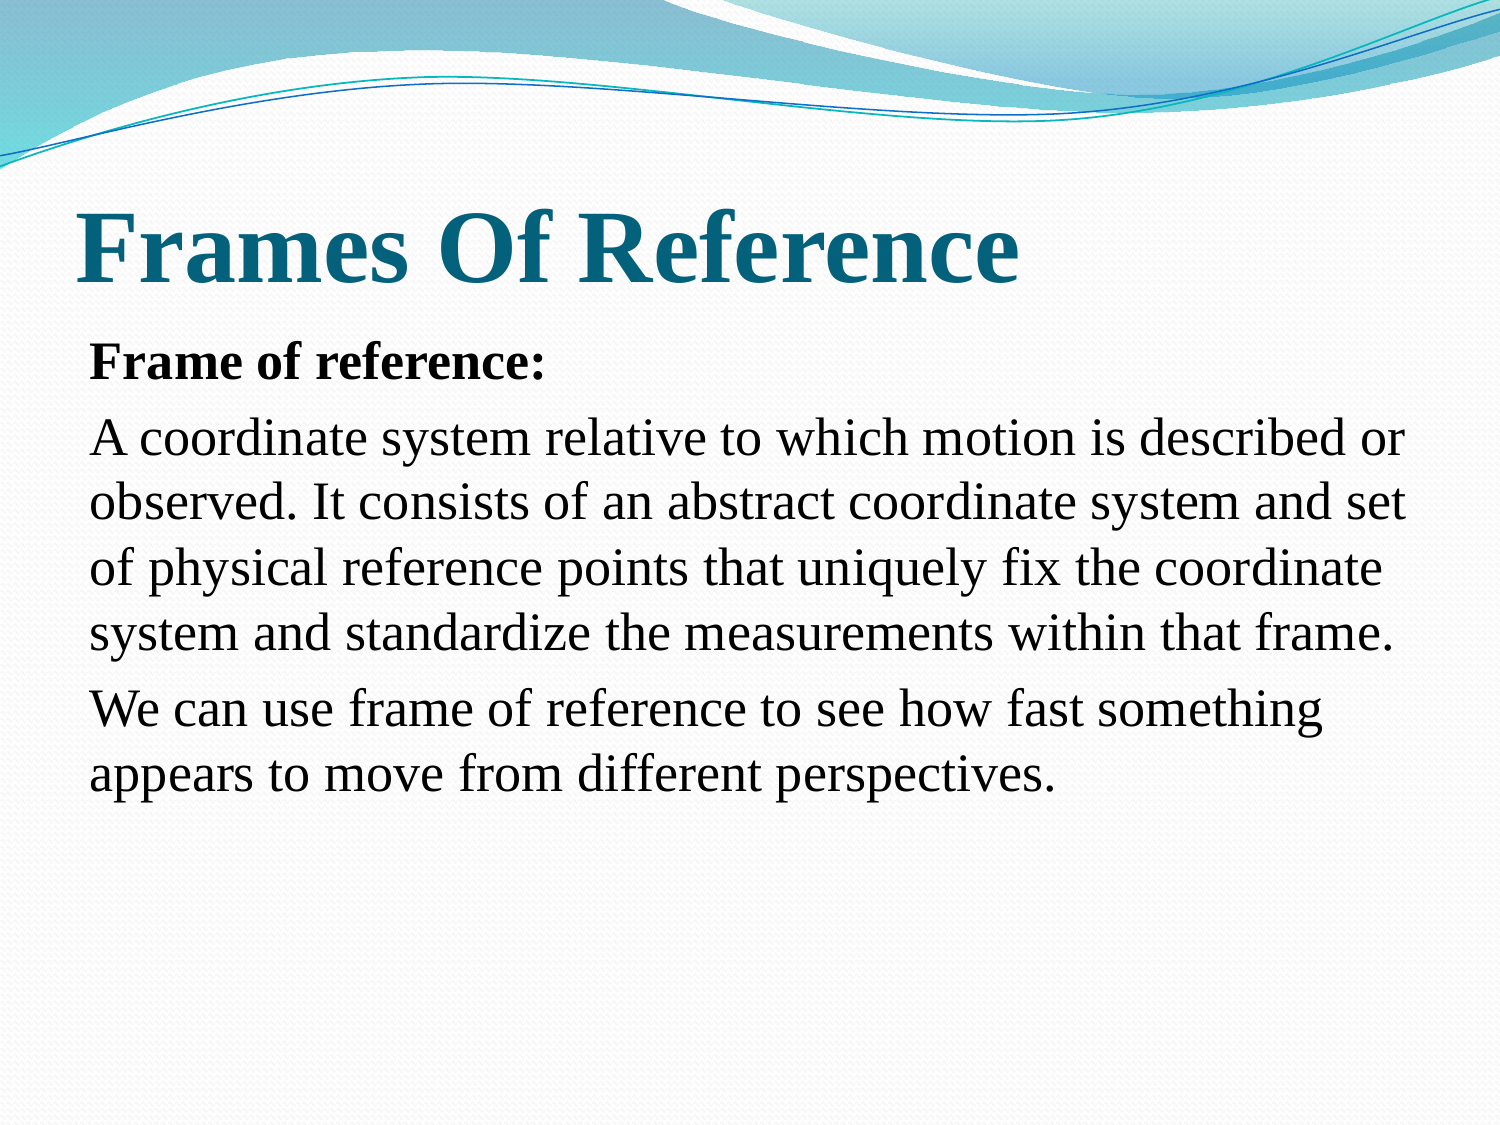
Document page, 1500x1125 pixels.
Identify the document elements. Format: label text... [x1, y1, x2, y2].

list Frame of reference: A coordinate system relative to which motion is described or observed. It consists of an abstract coordinate system and set of physical reference points that uniquely fix the coordinate system and standardize the measurements within that frame. We can use frame of reference to see how fast something appears to move from different perspectives. [75, 317, 1425, 1038]
title Frames Of Reference [75, 115, 1425, 303]
